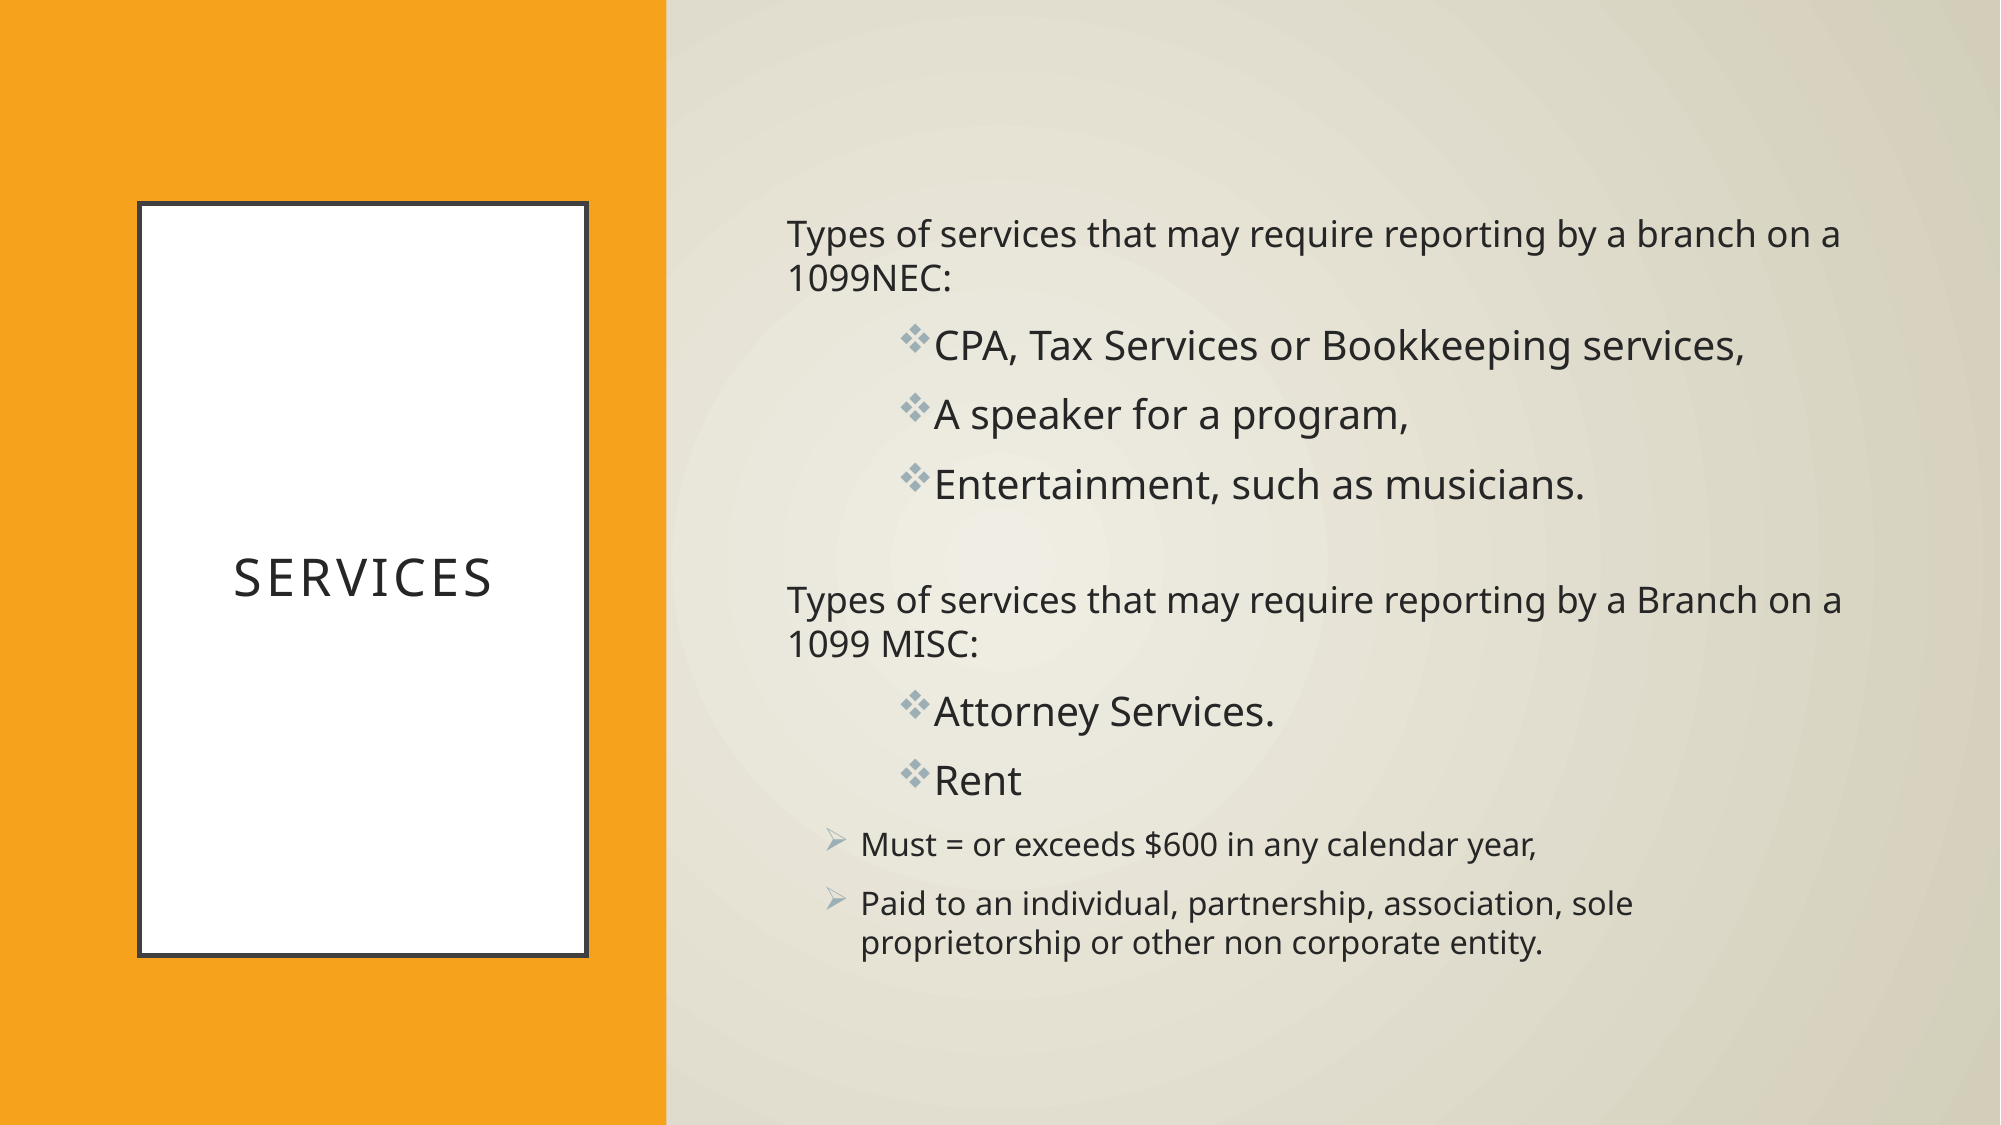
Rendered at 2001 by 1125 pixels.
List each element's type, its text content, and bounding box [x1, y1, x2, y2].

text_box [667, 0, 2000, 1125]
title services [137, 201, 589, 958]
list Types of services that may require reporting by a branch on a 1099NEC: CPA, Tax Services or Bookkeeping services, A speaker for a program, Entertainment, such as musicians. Types of services that may require reporting by a Branch on a 1099 MISC: Attorney Services. Rent Must = or exceeds $600 in any calendar year, Paid to an individual, partnership, association, sole proprietorship or other non corporate entity. [771, 203, 1861, 1010]
text_box [0, 0, 667, 1125]
